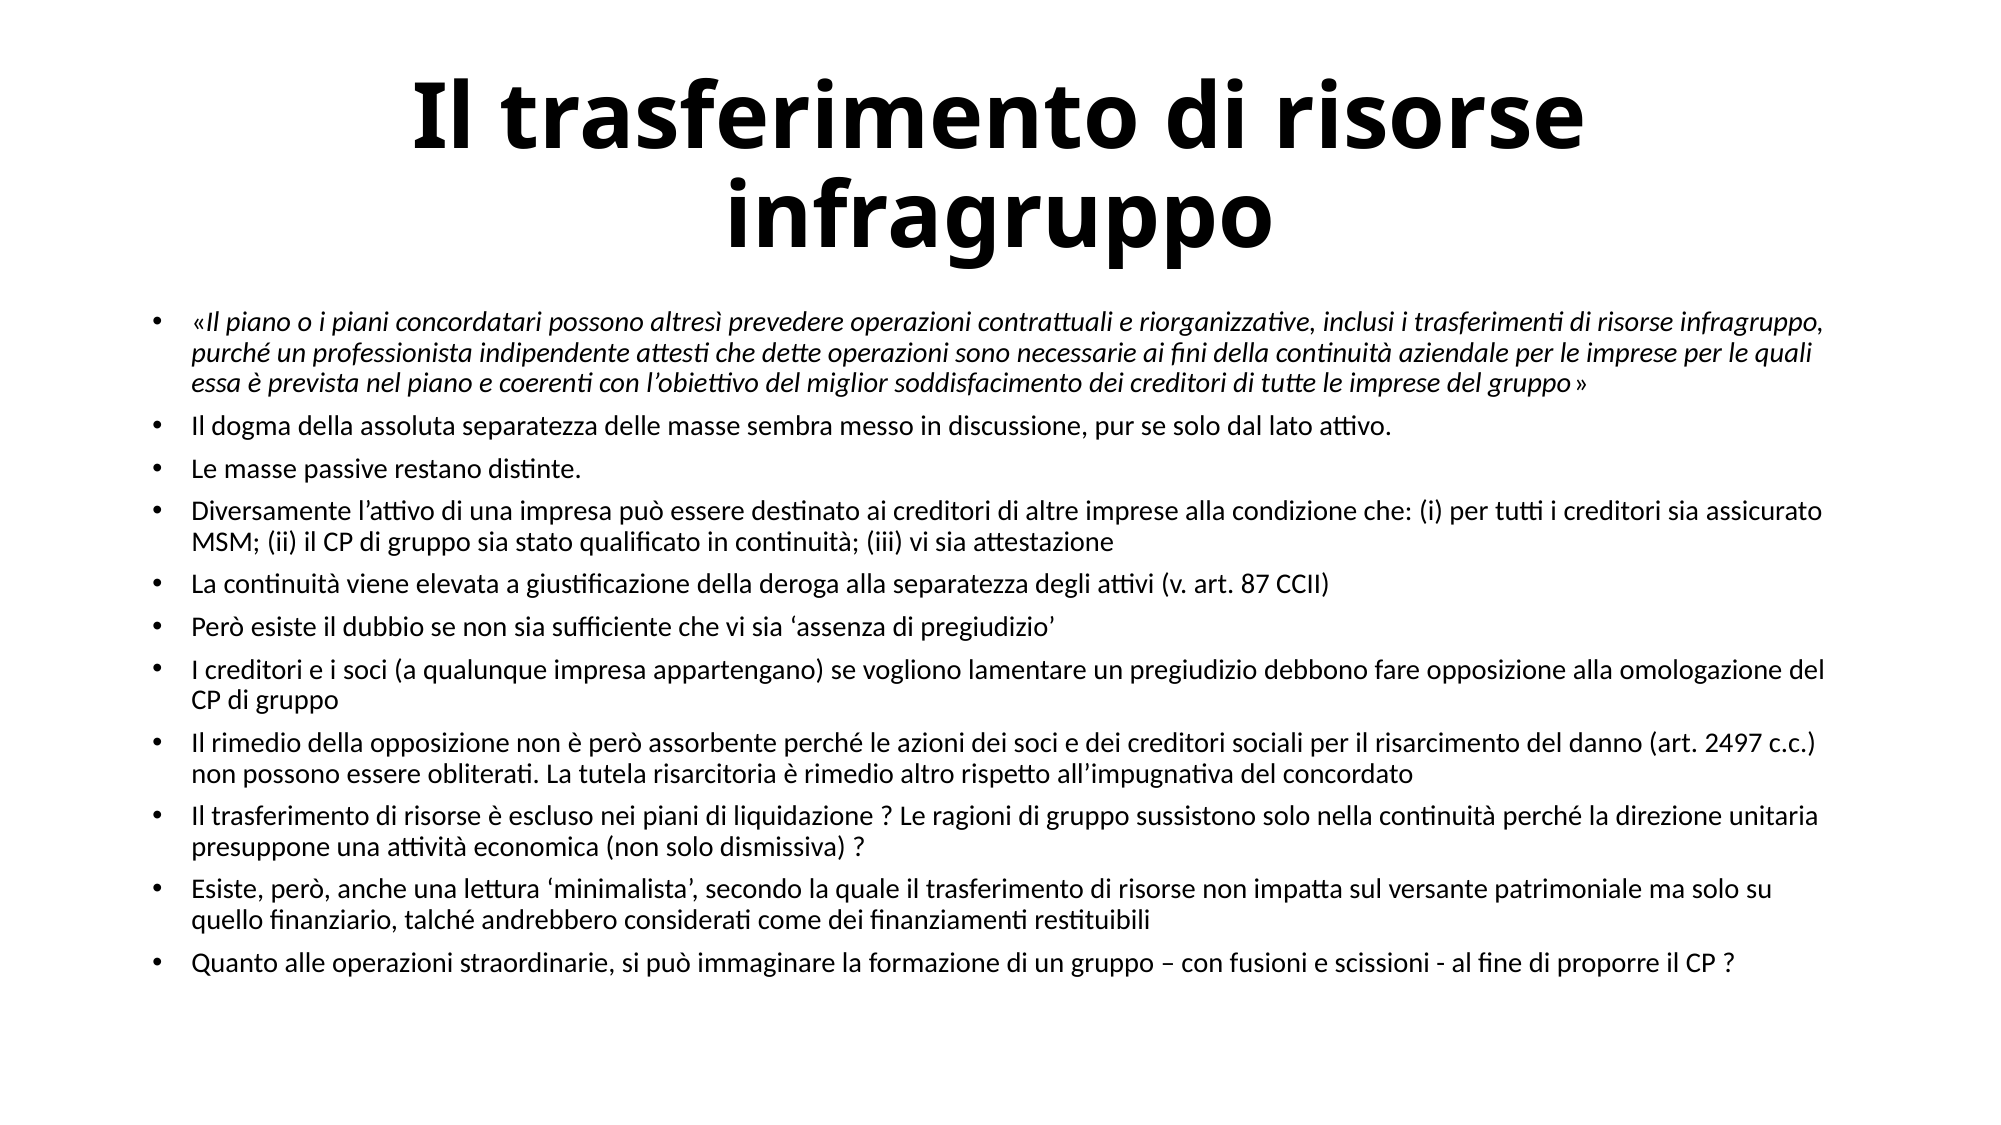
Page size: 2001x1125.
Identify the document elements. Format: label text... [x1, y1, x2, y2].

title Il trasferimento di risorse infragruppo [137, 59, 1863, 278]
list «Il piano o i piani concordatari possono altresì prevedere operazioni contrattuali e riorganizzative, inclusi i trasferimenti di risorse infragruppo, purché un professionista indipendente attesti che dette operazioni sono necessarie ai fini della continuità aziendale per le imprese per le quali essa è prevista nel piano e coerenti con l’obiettivo del miglior soddisfacimento dei creditori di tutte le imprese del gruppo» Il dogma della assoluta separatezza delle masse sembra messo in discussione, pur se solo dal lato attivo. Le masse passive restano distinte. Diversamente l’attivo di una impresa può essere destinato ai creditori di altre imprese alla condizione che: (i) per tutti i creditori sia assicurato MSM; (ii) il CP di gruppo sia stato qualificato in continuità; (iii) vi sia attestazione La continuità viene elevata a giustificazione della deroga alla separatezza degli attivi (v. art. 87 CCII) Però esiste il dubbio se non sia sufficiente che vi sia ‘assenza di pregiudizio’ I creditori e i soci (a qualunque impresa appartengano) se vogliono lamentare un pregiudizio debbono fare opposizione alla omologazione del CP di gruppo Il rimedio della opposizione non è però assorbente perché le azioni dei soci e dei creditori sociali per il risarcimento del danno (art. 2497 c.c.) non possono essere obliterati. La tutela risarcitoria è rimedio altro rispetto all’impugnativa del concordato Il trasferimento di risorse è escluso nei piani di liquidazione ? Le ragioni di gruppo sussistono solo nella continuità perché la direzione unitaria presuppone una attività economica (non solo dismissiva) ? Esiste, però, anche una lettura ‘minimalista’, secondo la quale il trasferimento di risorse non impatta sul versante patrimoniale ma solo su quello finanziario, talché andrebbero considerati come dei finanziamenti restituibili Quanto alle operazioni straordinarie, si può immaginare la formazione di un gruppo – con fusioni e scissioni - al fine di proporre il CP ? [137, 299, 1863, 1014]
